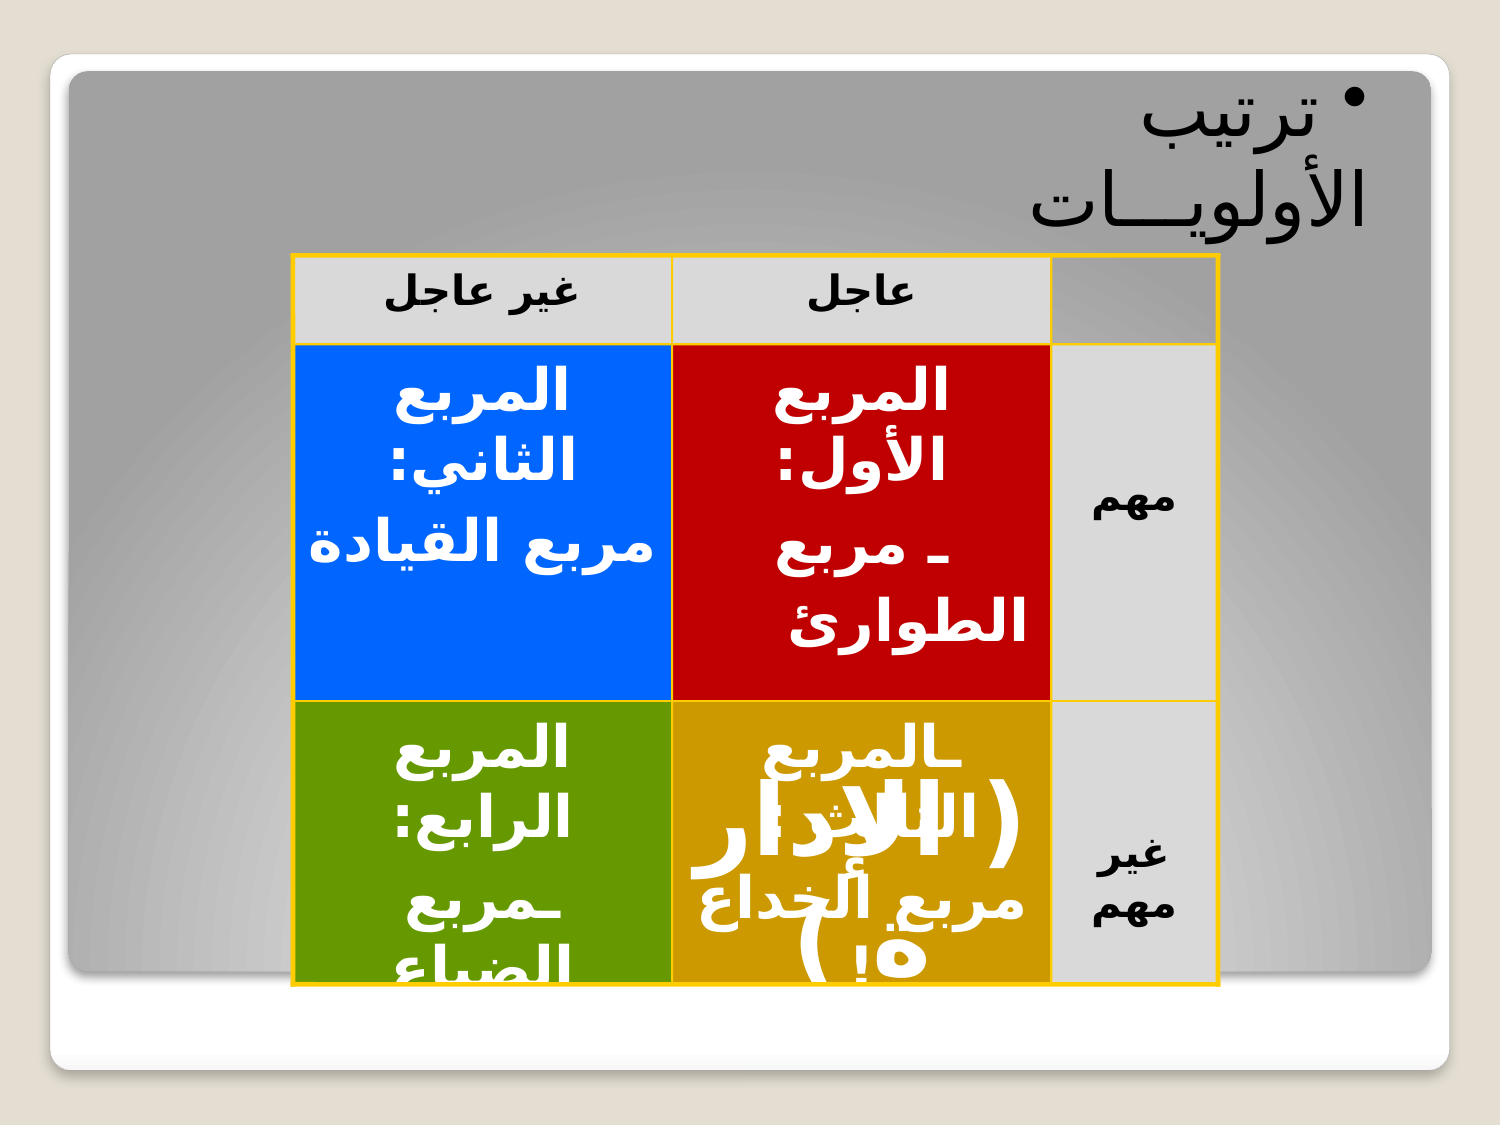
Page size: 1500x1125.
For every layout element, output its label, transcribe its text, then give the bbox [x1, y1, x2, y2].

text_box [292, 255, 1219, 985]
text_box ترتيب الأولويـــات [984, 93, 1385, 209]
